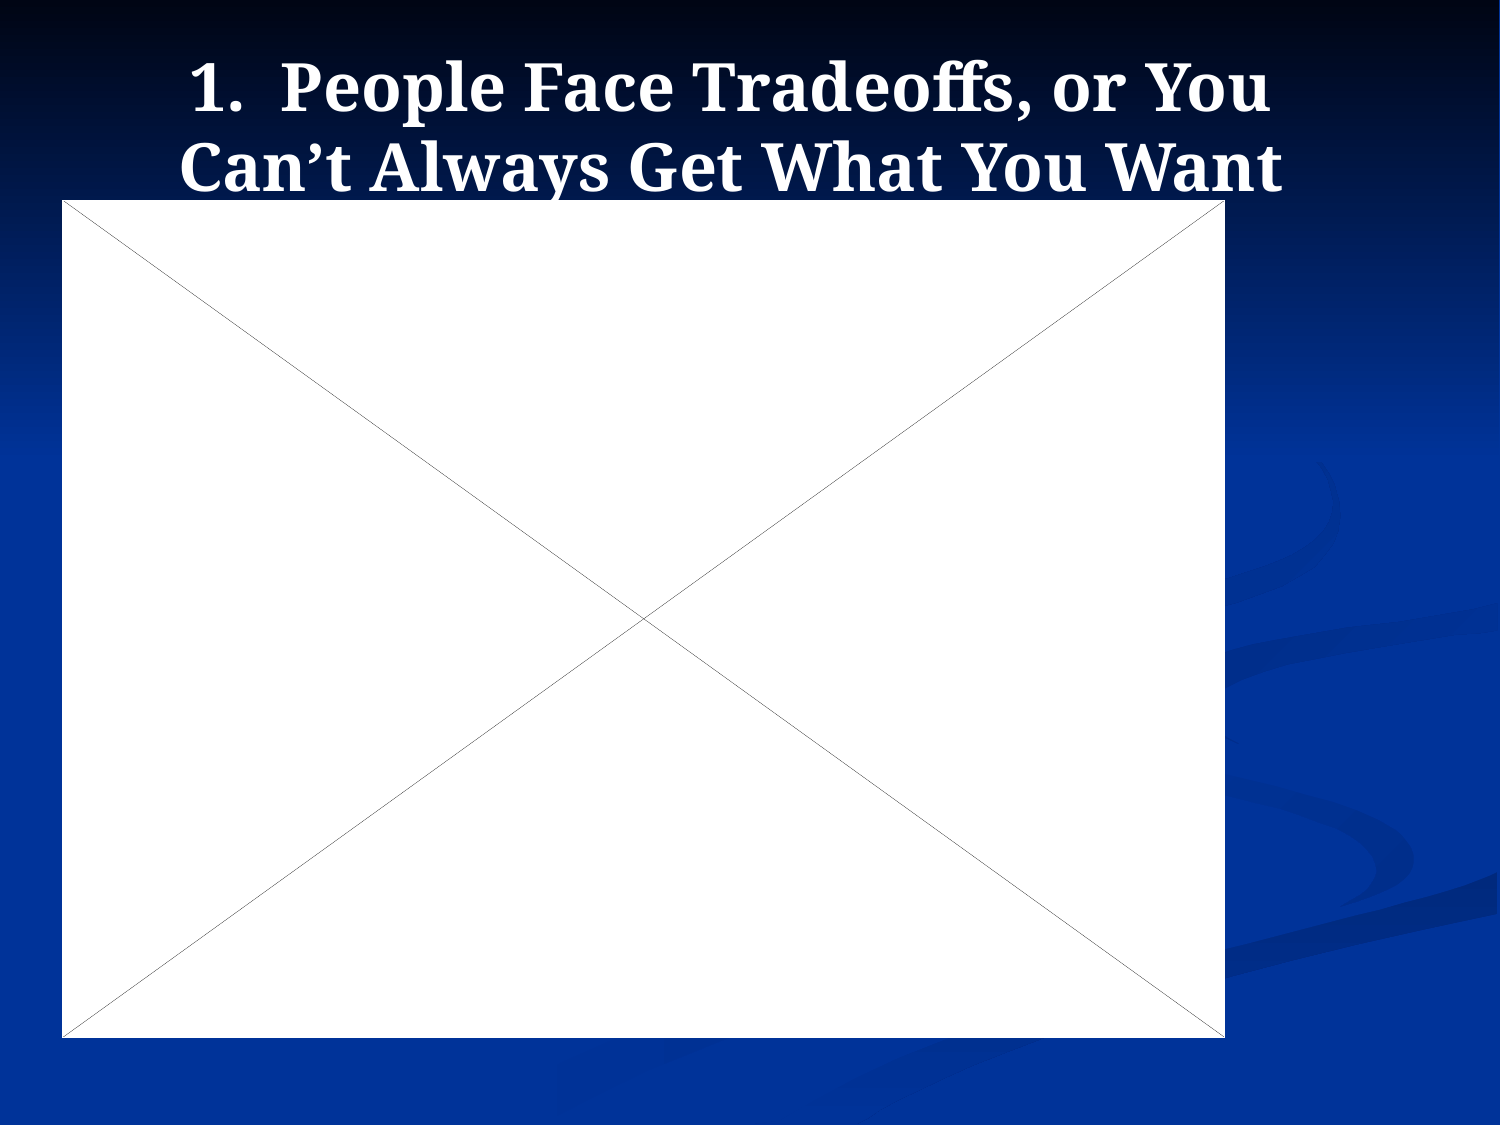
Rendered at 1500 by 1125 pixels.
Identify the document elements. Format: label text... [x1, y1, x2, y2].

text_box 1. People Face Tradeoffs, or You Can’t Always Get What You Want [87, 37, 1375, 213]
